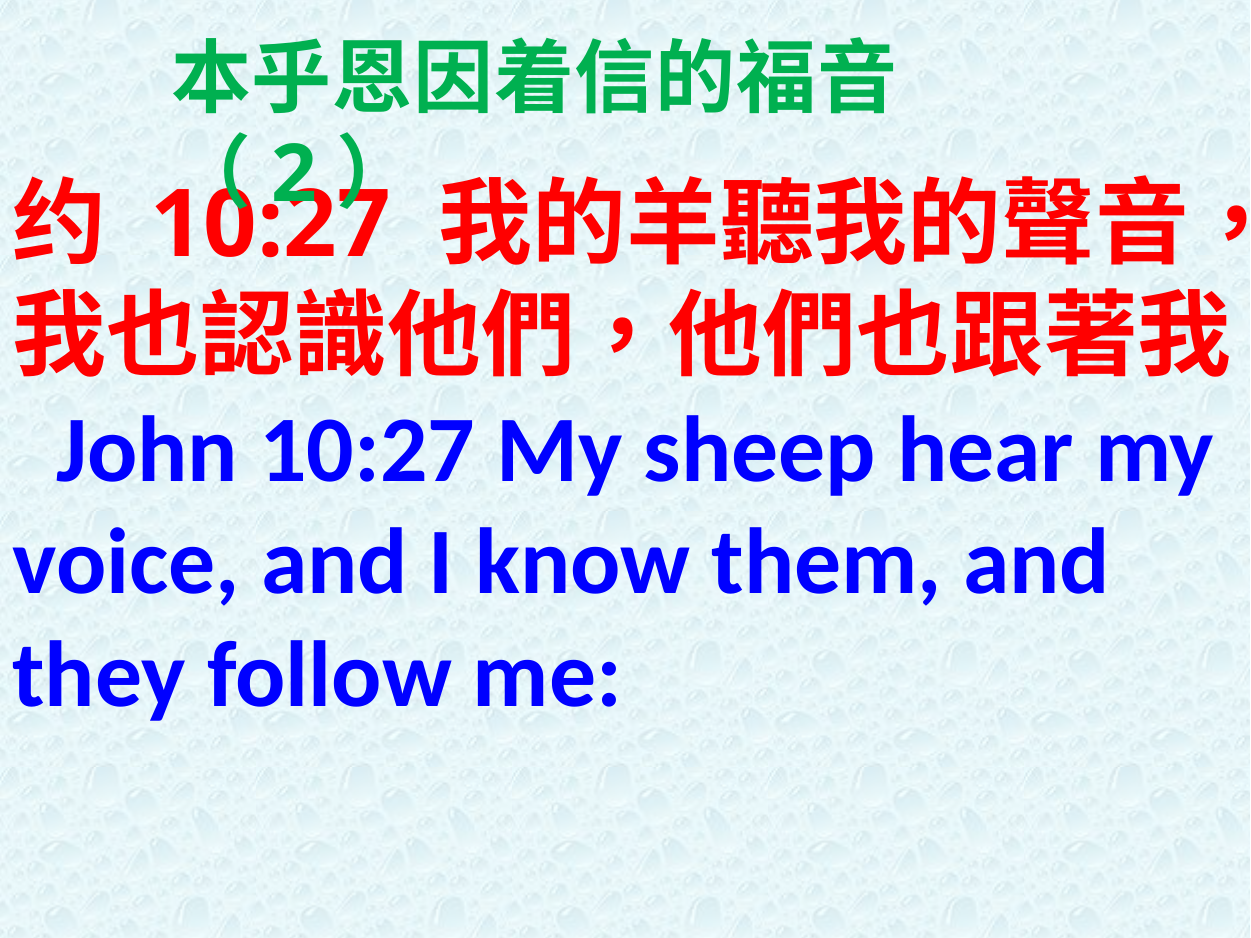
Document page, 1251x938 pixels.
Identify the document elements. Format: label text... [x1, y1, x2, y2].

text_box 本乎恩因着信的福音（2） [156, 18, 1084, 226]
text_box 约 10:27 我的羊聽我的聲音，我也認識他們，他們也跟著我。 John 10:27 My sheep hear my voice, and I know them, and they follow me: [0, 156, 1250, 672]
